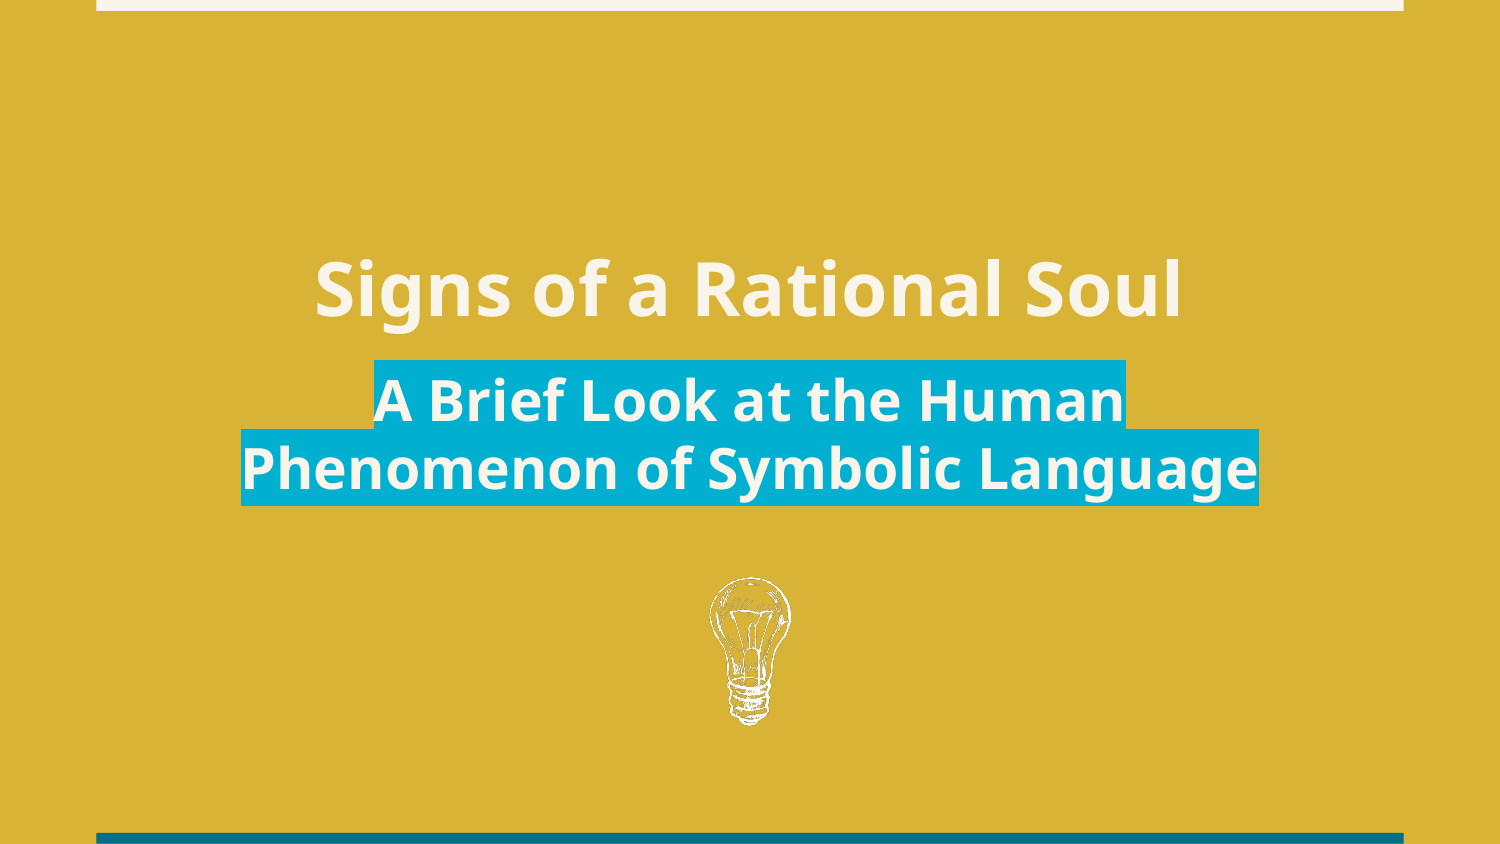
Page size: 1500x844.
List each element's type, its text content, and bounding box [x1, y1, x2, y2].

picture [611, 512, 889, 790]
title Signs of a Rational Soul [222, 179, 1278, 325]
title A Brief Look at the Human Phenomenon of Symbolic Language [222, 325, 1278, 540]
